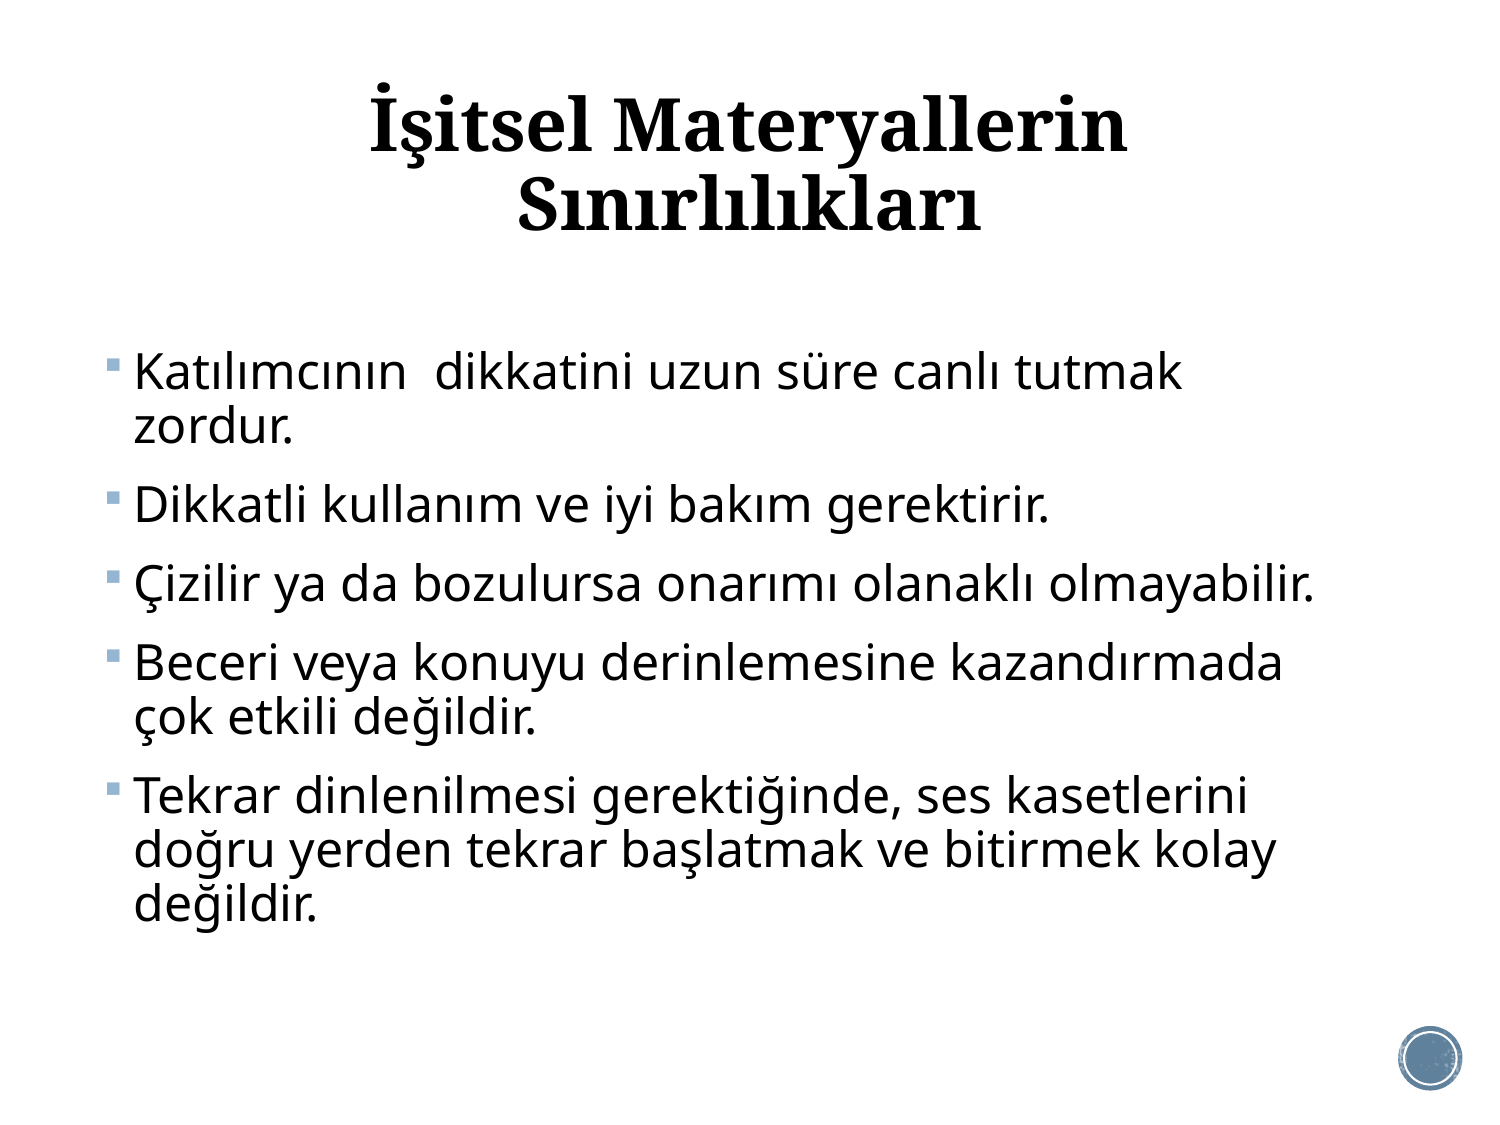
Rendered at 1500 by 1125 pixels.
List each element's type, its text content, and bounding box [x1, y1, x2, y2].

list Katılımcının dikkatini uzun süre canlı tutmak zordur. Dikkatli kullanım ve iyi bakım gerektirir. Çizilir ya da bozulursa onarımı olanaklı olmayabilir. Beceri veya konuyu derinlemesine kazandırmada çok etkili değildir. Tekrar dinlenilmesi gerektiğinde, ses kasetlerini doğru yerden tekrar başlatmak ve bitirmek kolay değildir. [88, 339, 1364, 1004]
title İşitsel Materyallerin Sınırlılıkları [112, 79, 1388, 344]
